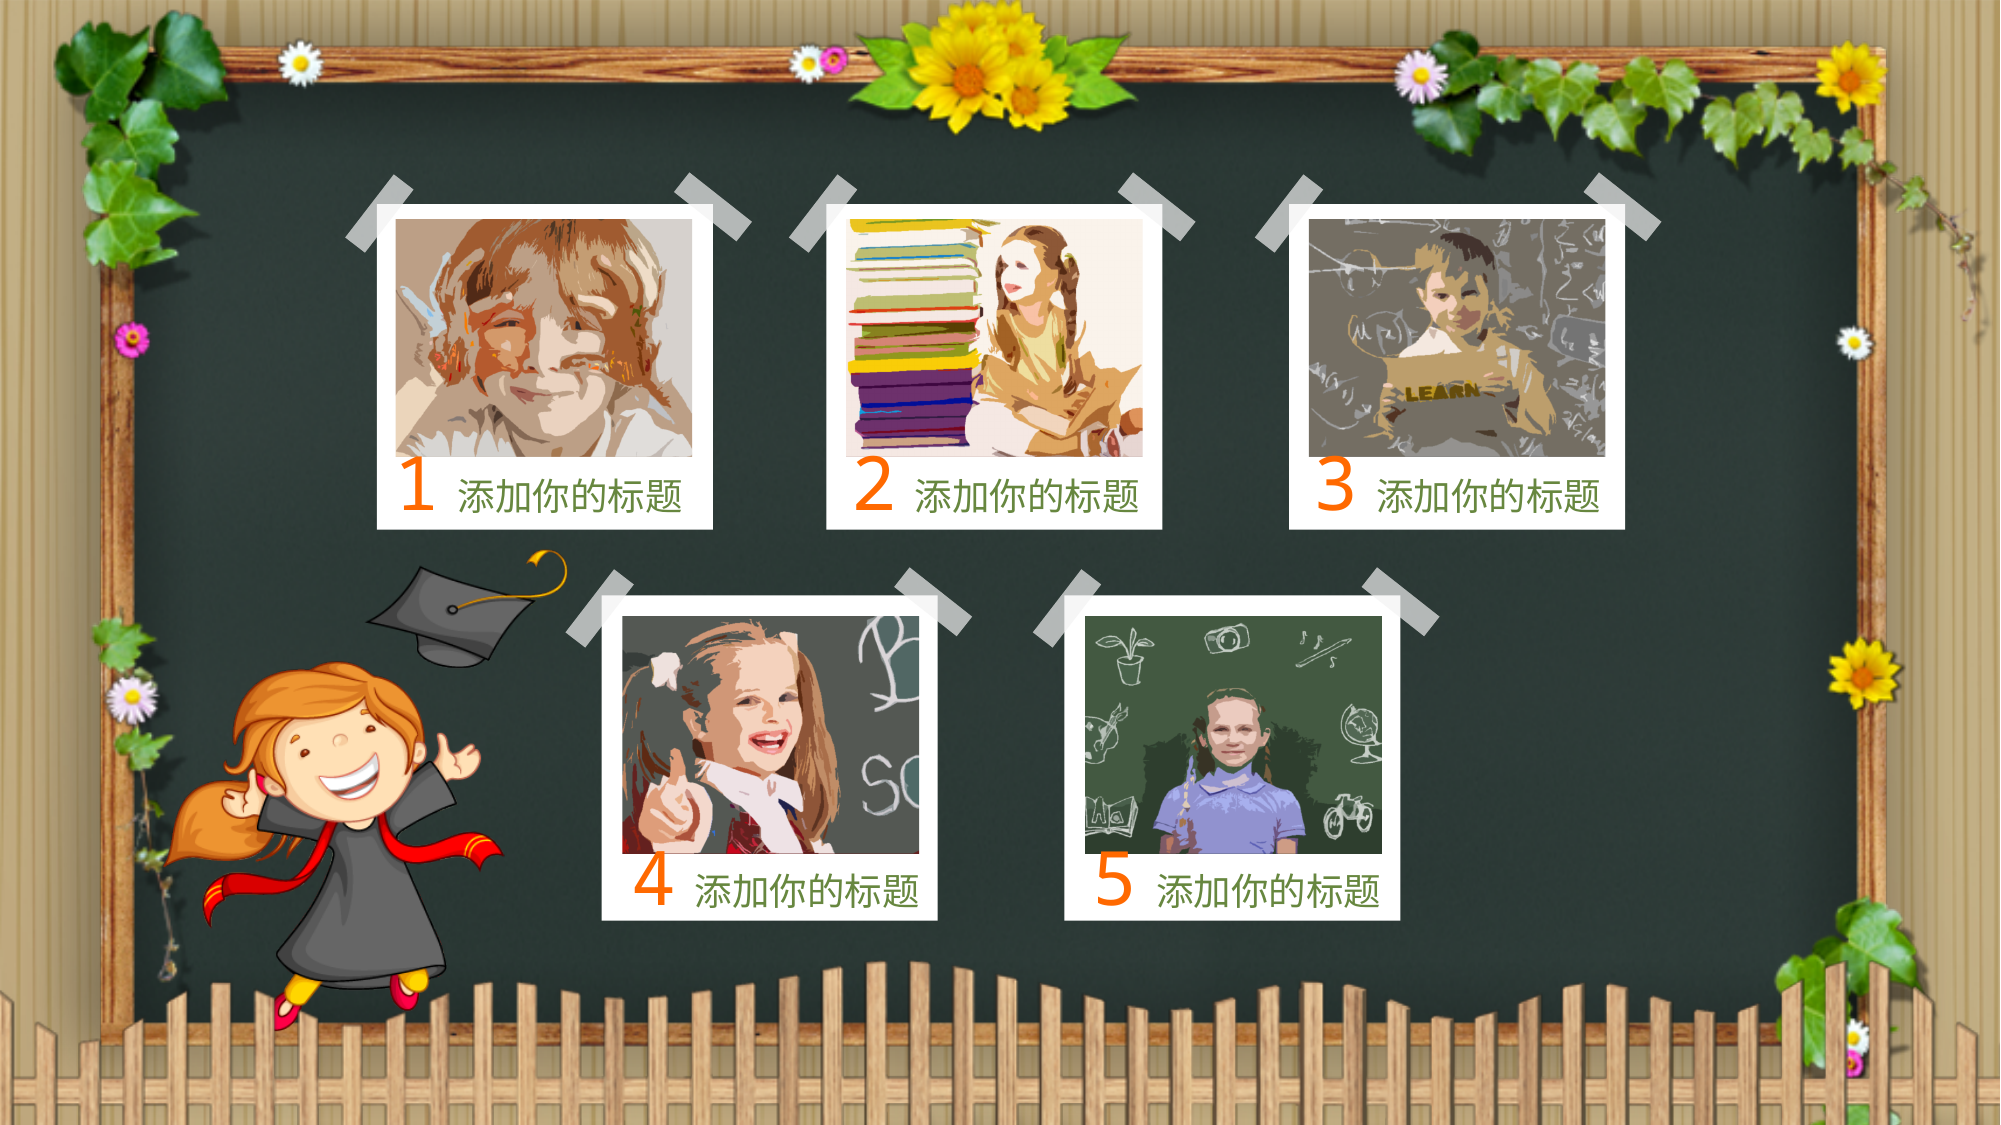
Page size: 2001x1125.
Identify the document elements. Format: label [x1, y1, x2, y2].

text_box [1054, 568, 1441, 649]
text_box [1064, 649, 1401, 921]
text_box [366, 173, 753, 254]
picture [0, 0, 2000, 1125]
text_box [810, 173, 1197, 254]
text_box [376, 254, 713, 530]
text_box [1289, 254, 1626, 530]
text_box [826, 254, 1163, 530]
text_box [601, 649, 938, 921]
text_box [1276, 173, 1663, 254]
text_box [587, 568, 974, 649]
